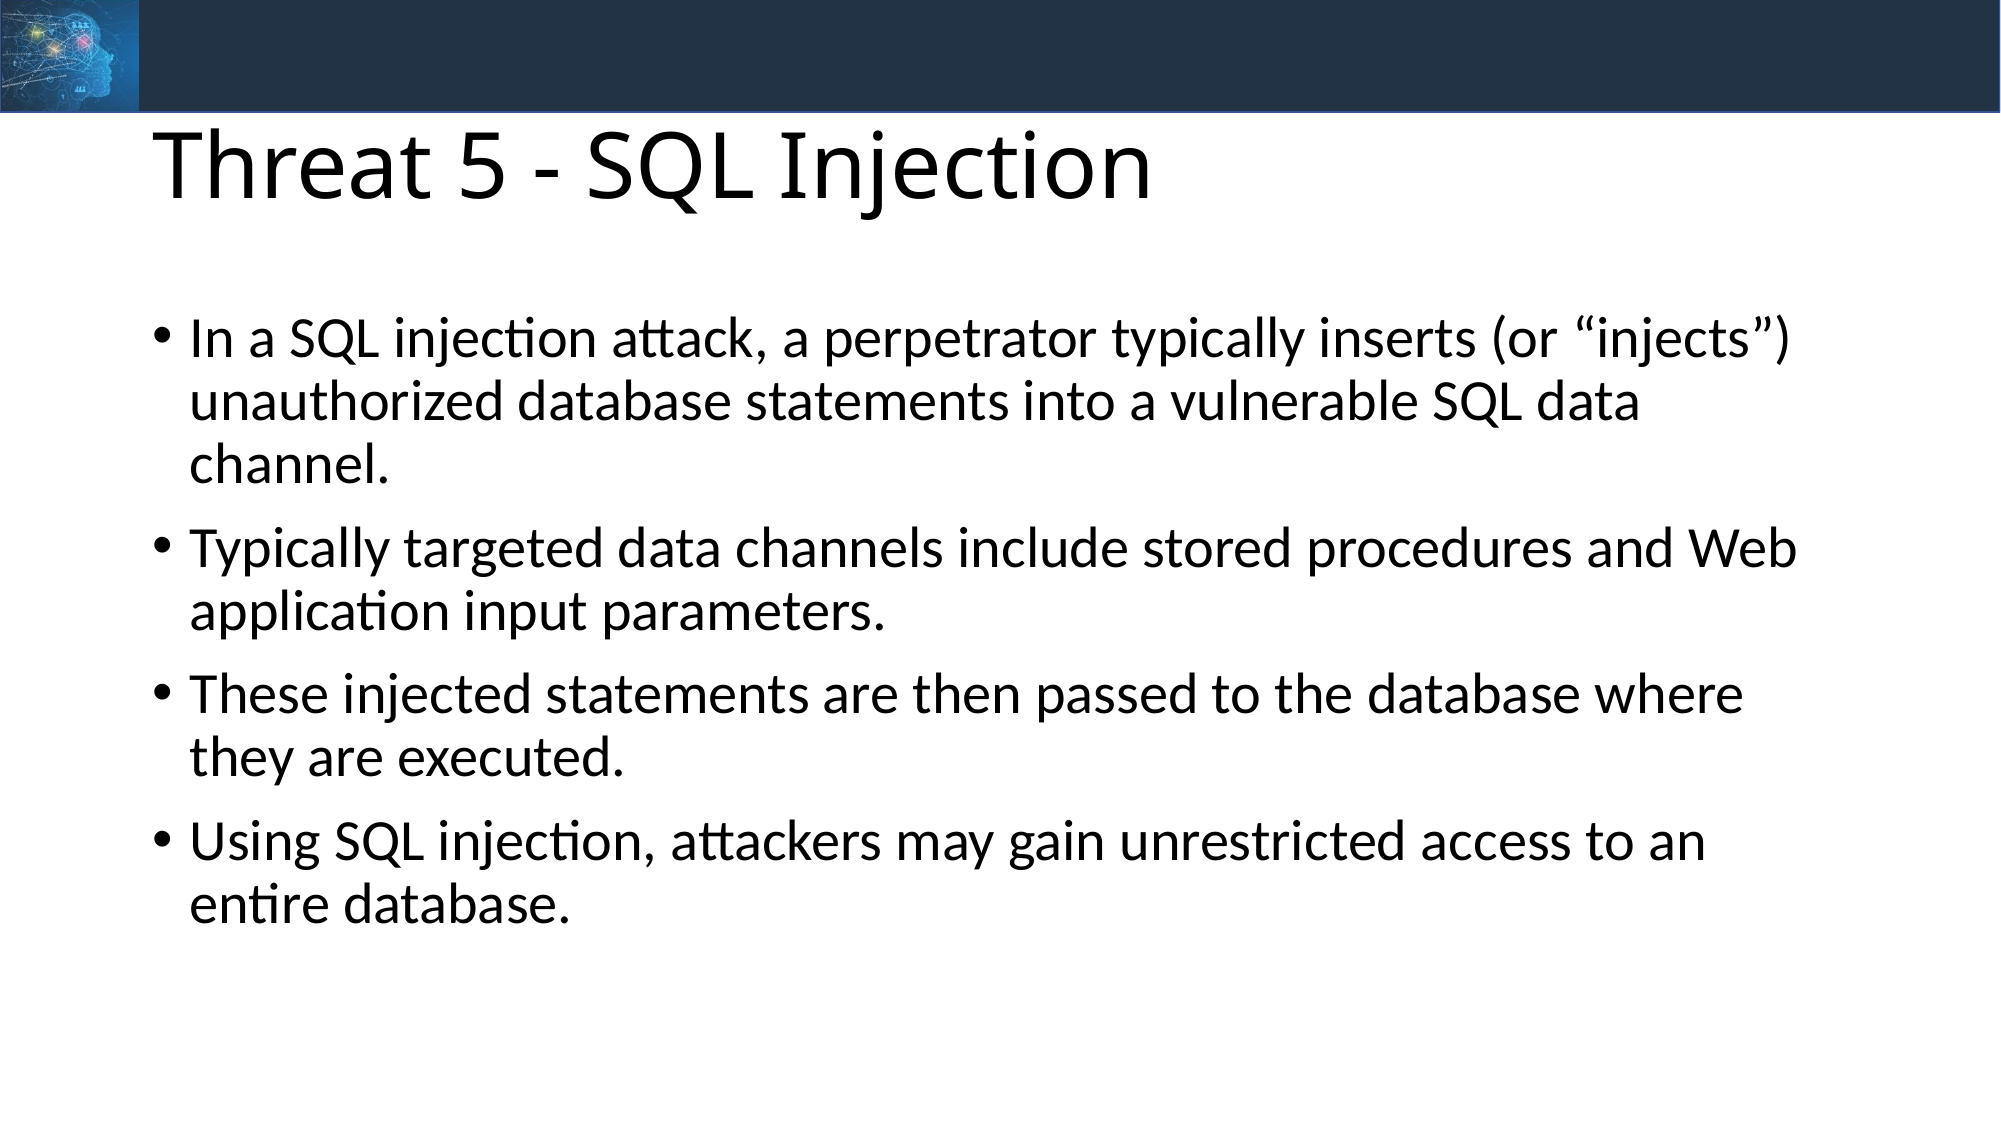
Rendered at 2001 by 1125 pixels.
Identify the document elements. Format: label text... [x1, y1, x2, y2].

picture [2, 0, 139, 111]
title Threat 5 - SQL Injection [137, 59, 1863, 278]
list In a SQL injection attack, a perpetrator typically inserts (or “injects”) unauthorized database statements into a vulnerable SQL data channel. Typically targeted data channels include stored procedures and Web application input parameters. These injected statements are then passed to the database where they are executed. Using SQL injection, attackers may gain unrestricted access to an entire database. [137, 299, 1863, 1014]
